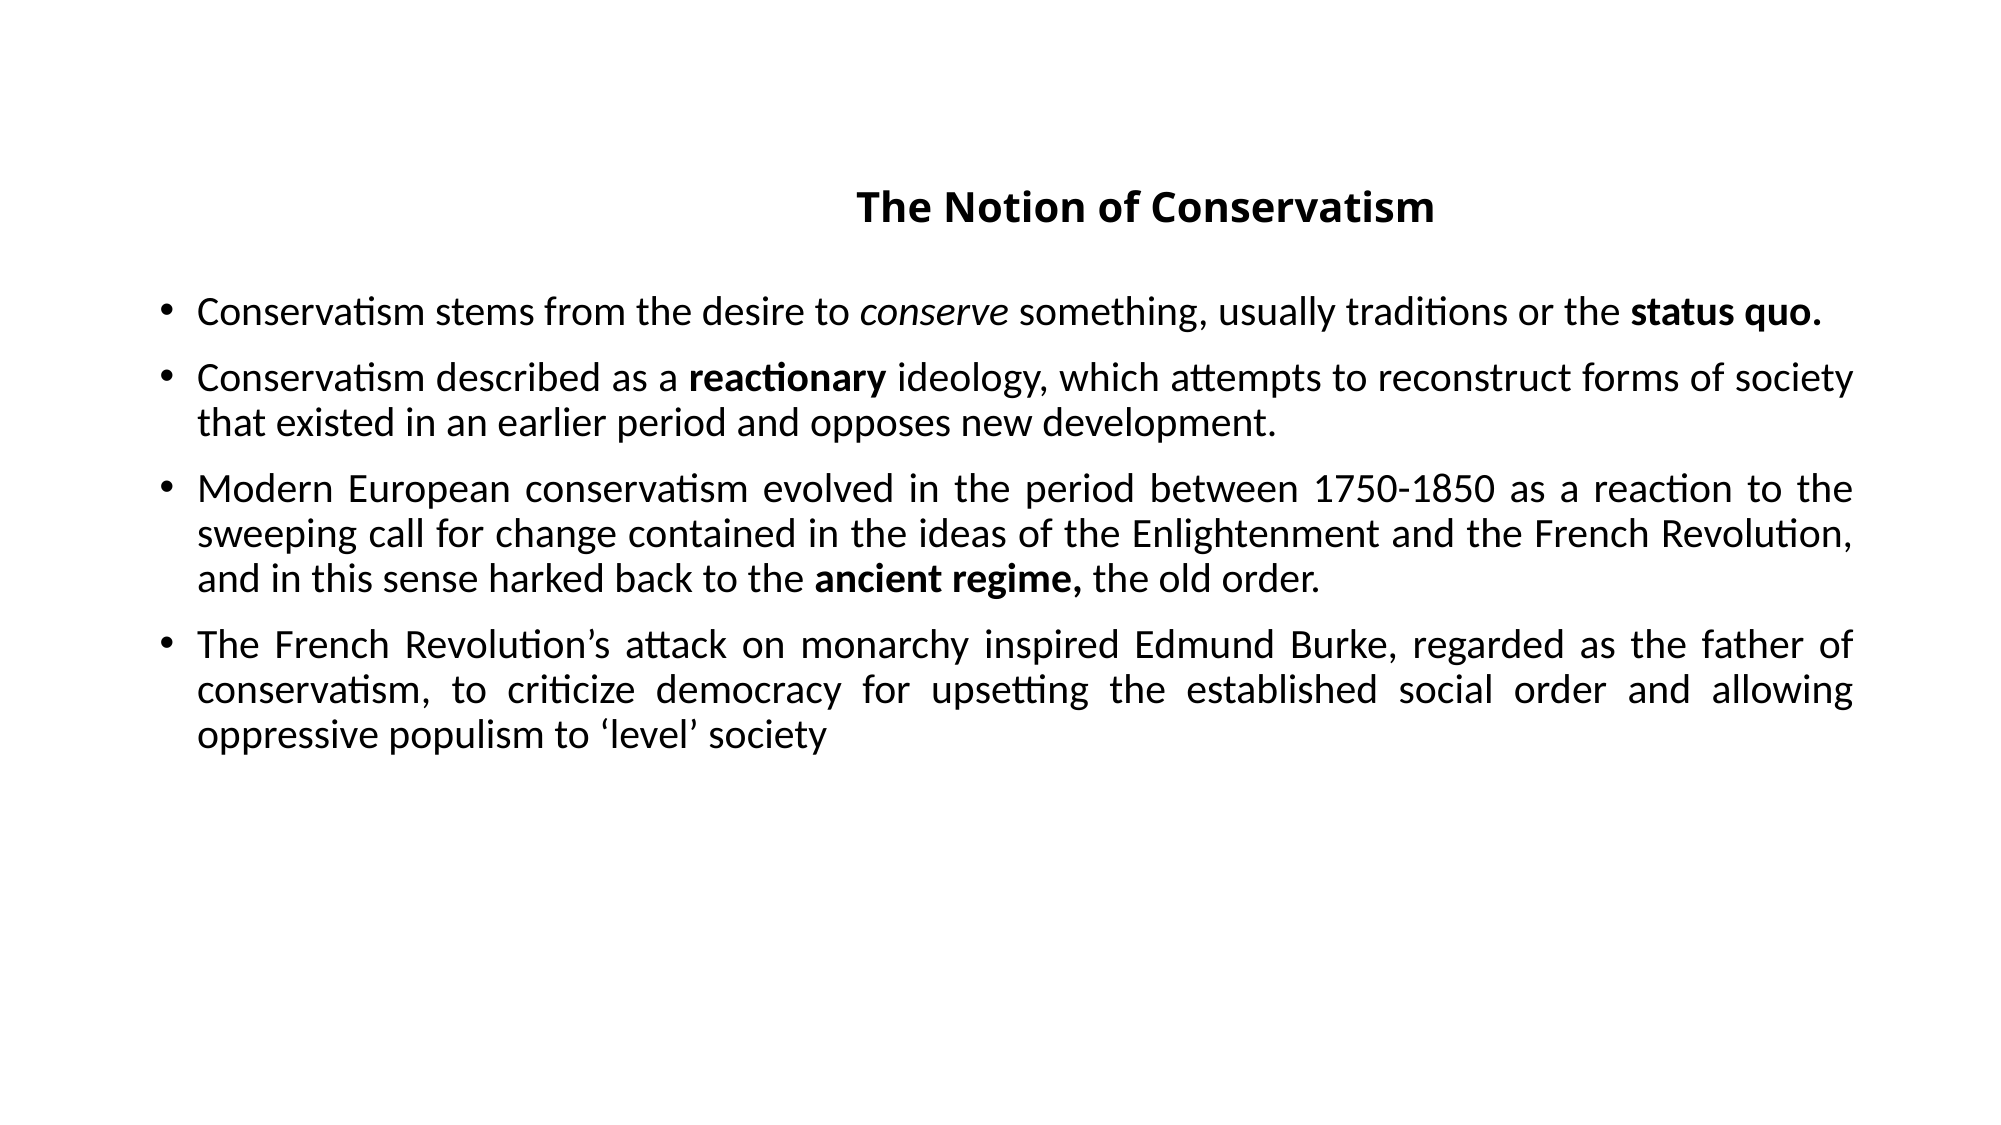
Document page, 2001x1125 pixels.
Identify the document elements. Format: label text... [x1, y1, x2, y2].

title The Notion of Conservatism [131, 151, 1857, 268]
list Conservatism stems from the desire to conserve something, usually traditions or the status quo. Conservatism described as a reactionary ideology, which attempts to reconstruct forms of society that existed in an earlier period and opposes new development. Modern European conservatism evolved in the period between 1750-1850 as a reaction to the sweeping call for change contained in the ideas of the Enlightenment and the French Revolution, and in this sense harked back to the ancient regime, the old order. The French Revolution’s attack on monarchy inspired Edmund Burke, regarded as the father of conservatism, to criticize democracy for upsetting the established social order and allowing oppressive populism to ‘level’ society [144, 282, 1870, 1071]
